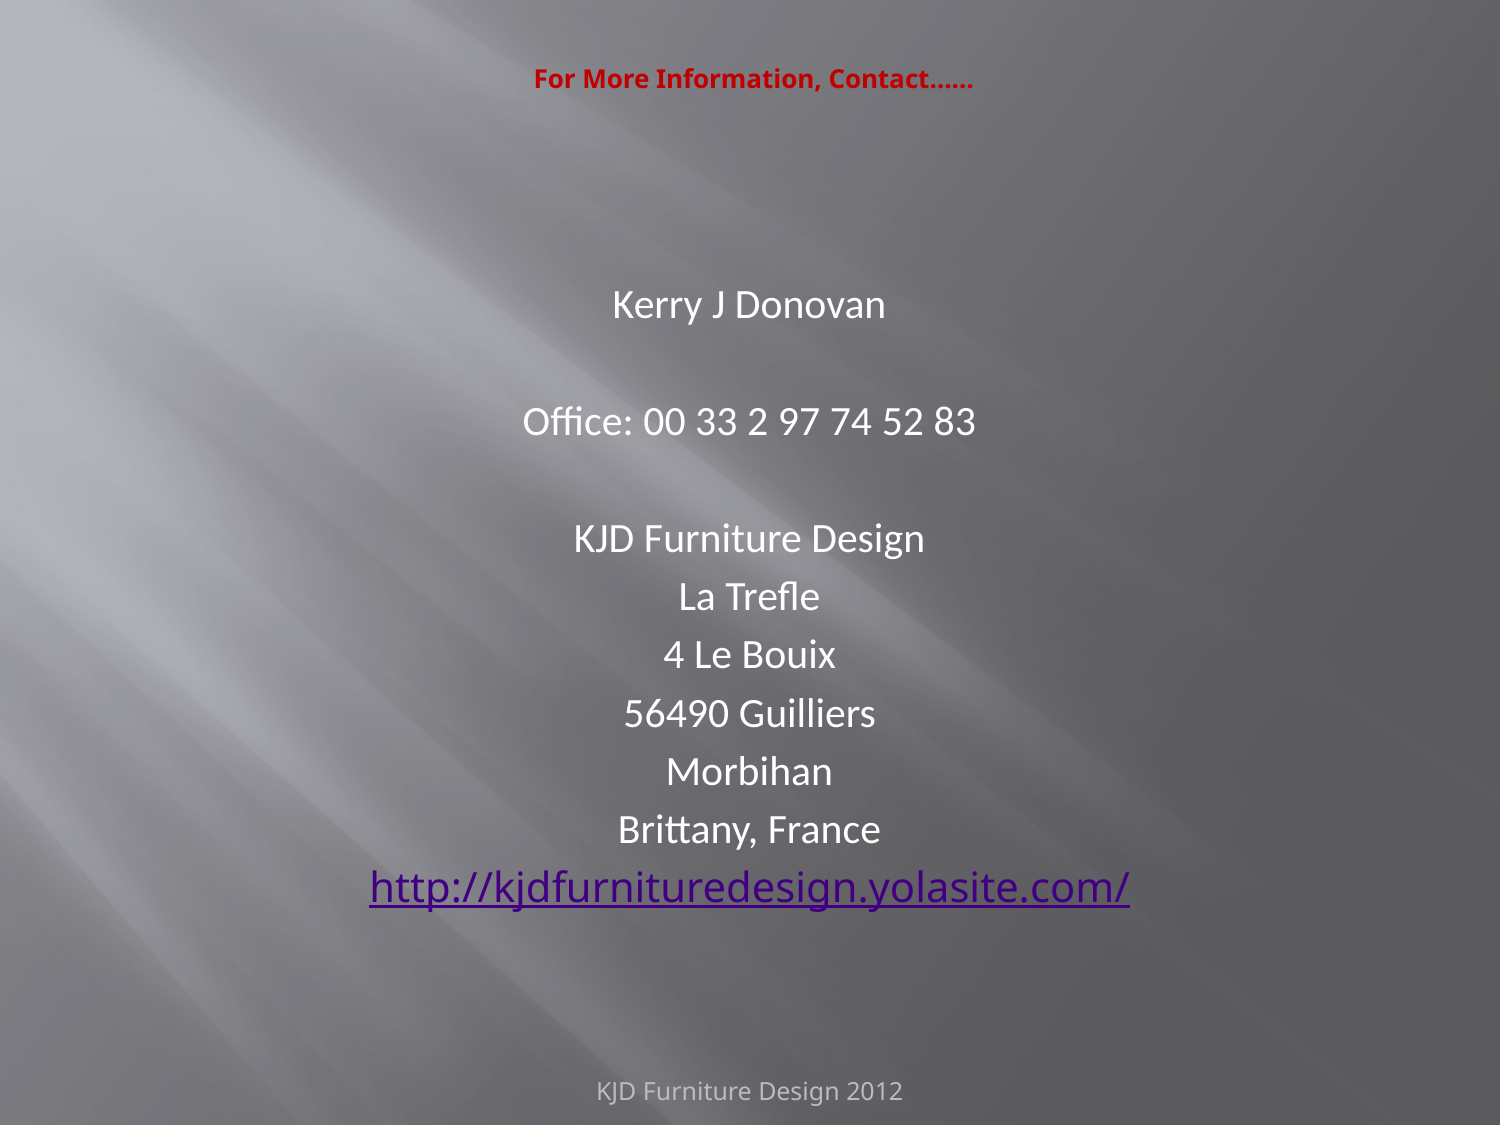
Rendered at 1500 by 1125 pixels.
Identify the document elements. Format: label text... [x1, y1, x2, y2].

footer KJD Furniture Design 2012 [512, 1052, 988, 1113]
title For More Information, Contact…… [135, 54, 1386, 114]
list Kerry J Donovan Office: 00 33 2 97 74 52 83 KJD Furniture Design La Trefle 4 Le Bouix 56490 Guilliers Morbihan Brittany, France http://kjdfurnituredesign.yolasite.com/ [70, 269, 1429, 1035]
